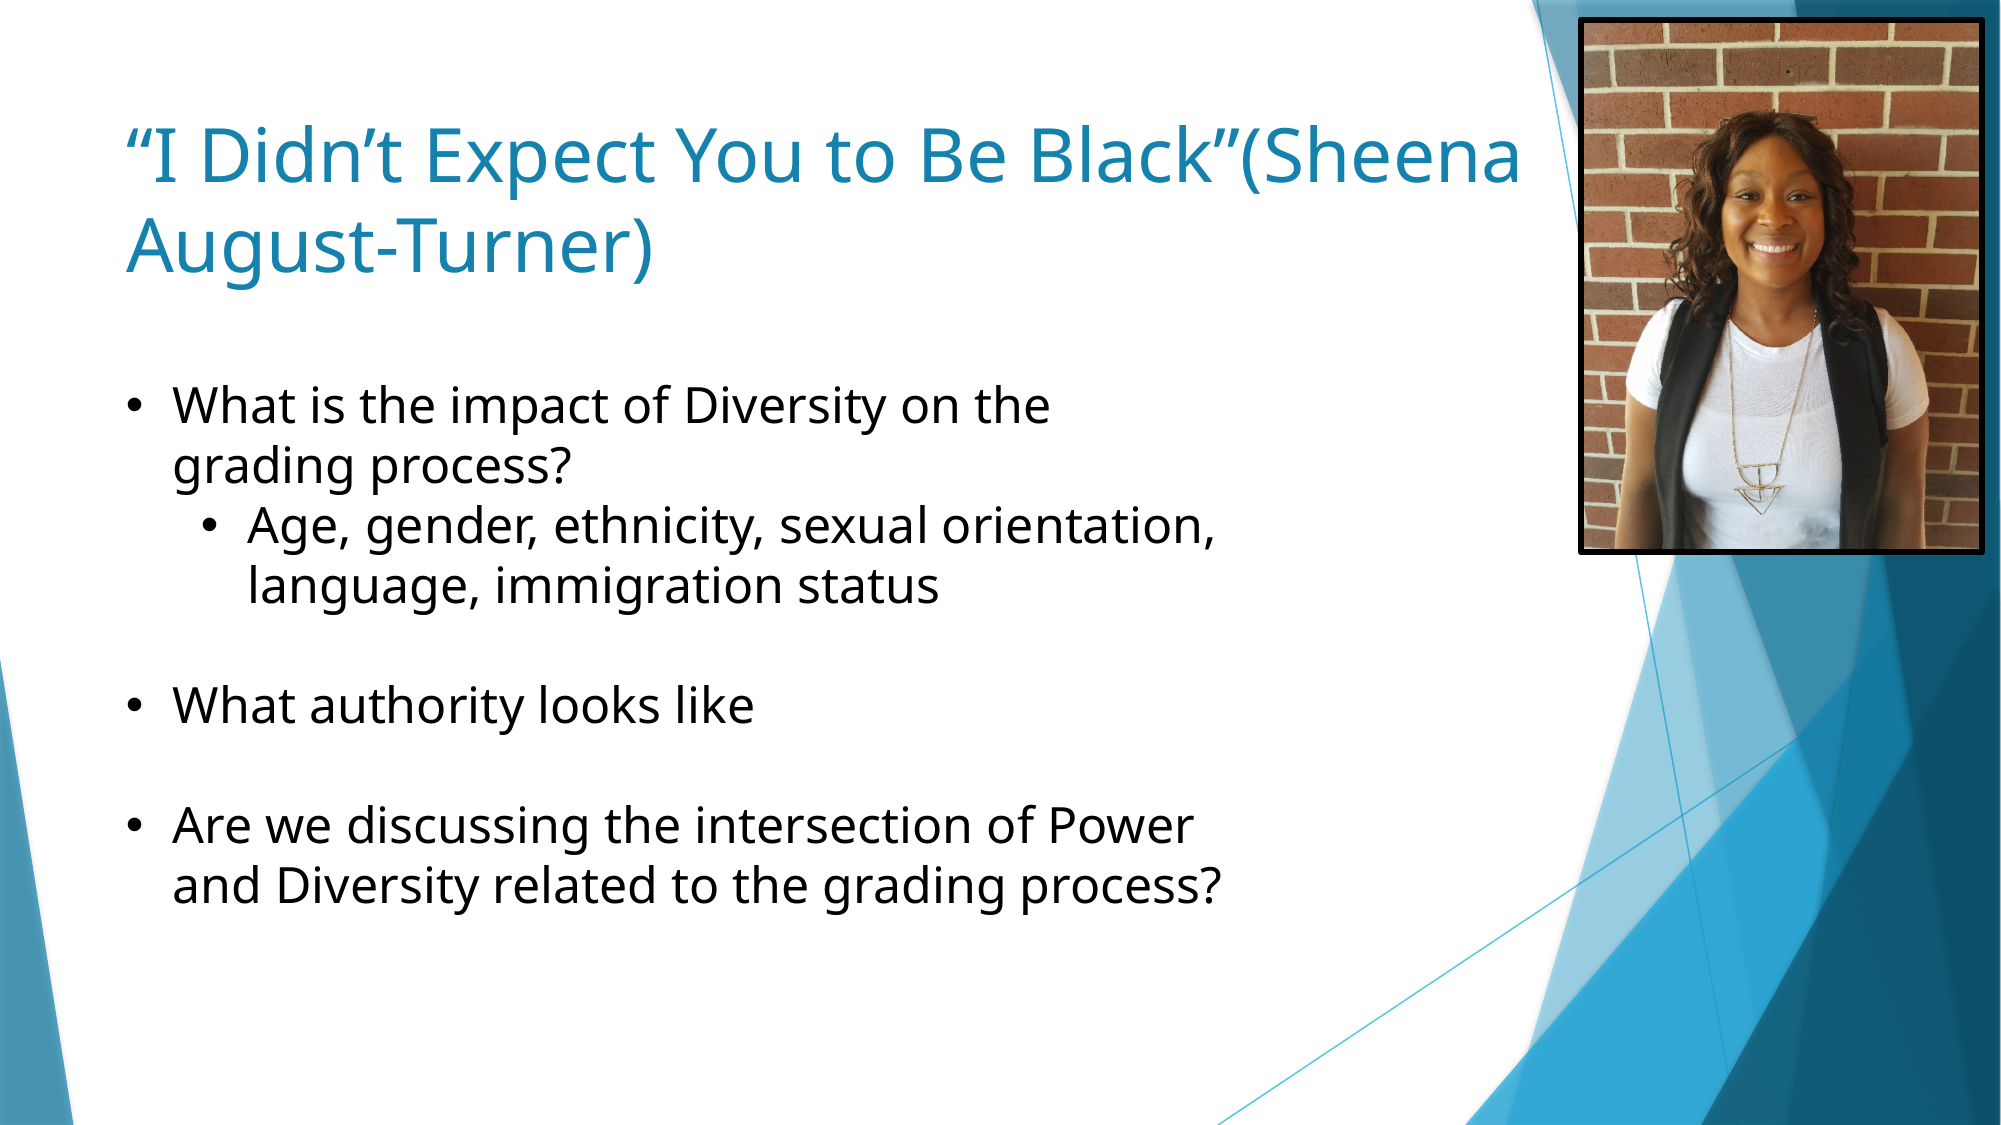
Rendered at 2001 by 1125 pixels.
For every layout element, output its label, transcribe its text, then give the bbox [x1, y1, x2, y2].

picture [1517, 23, 2000, 549]
text_box What is the impact of Diversity on the grading process? Age, gender, ethnicity, sexual orientation, language, immigration status What authority looks like Are we discussing the intersection of Power and Diversity related to the grading process? [111, 366, 1252, 992]
title “I Didn’t Expect You to Be Black”(Sheena August-Turner) [111, 99, 1512, 317]
